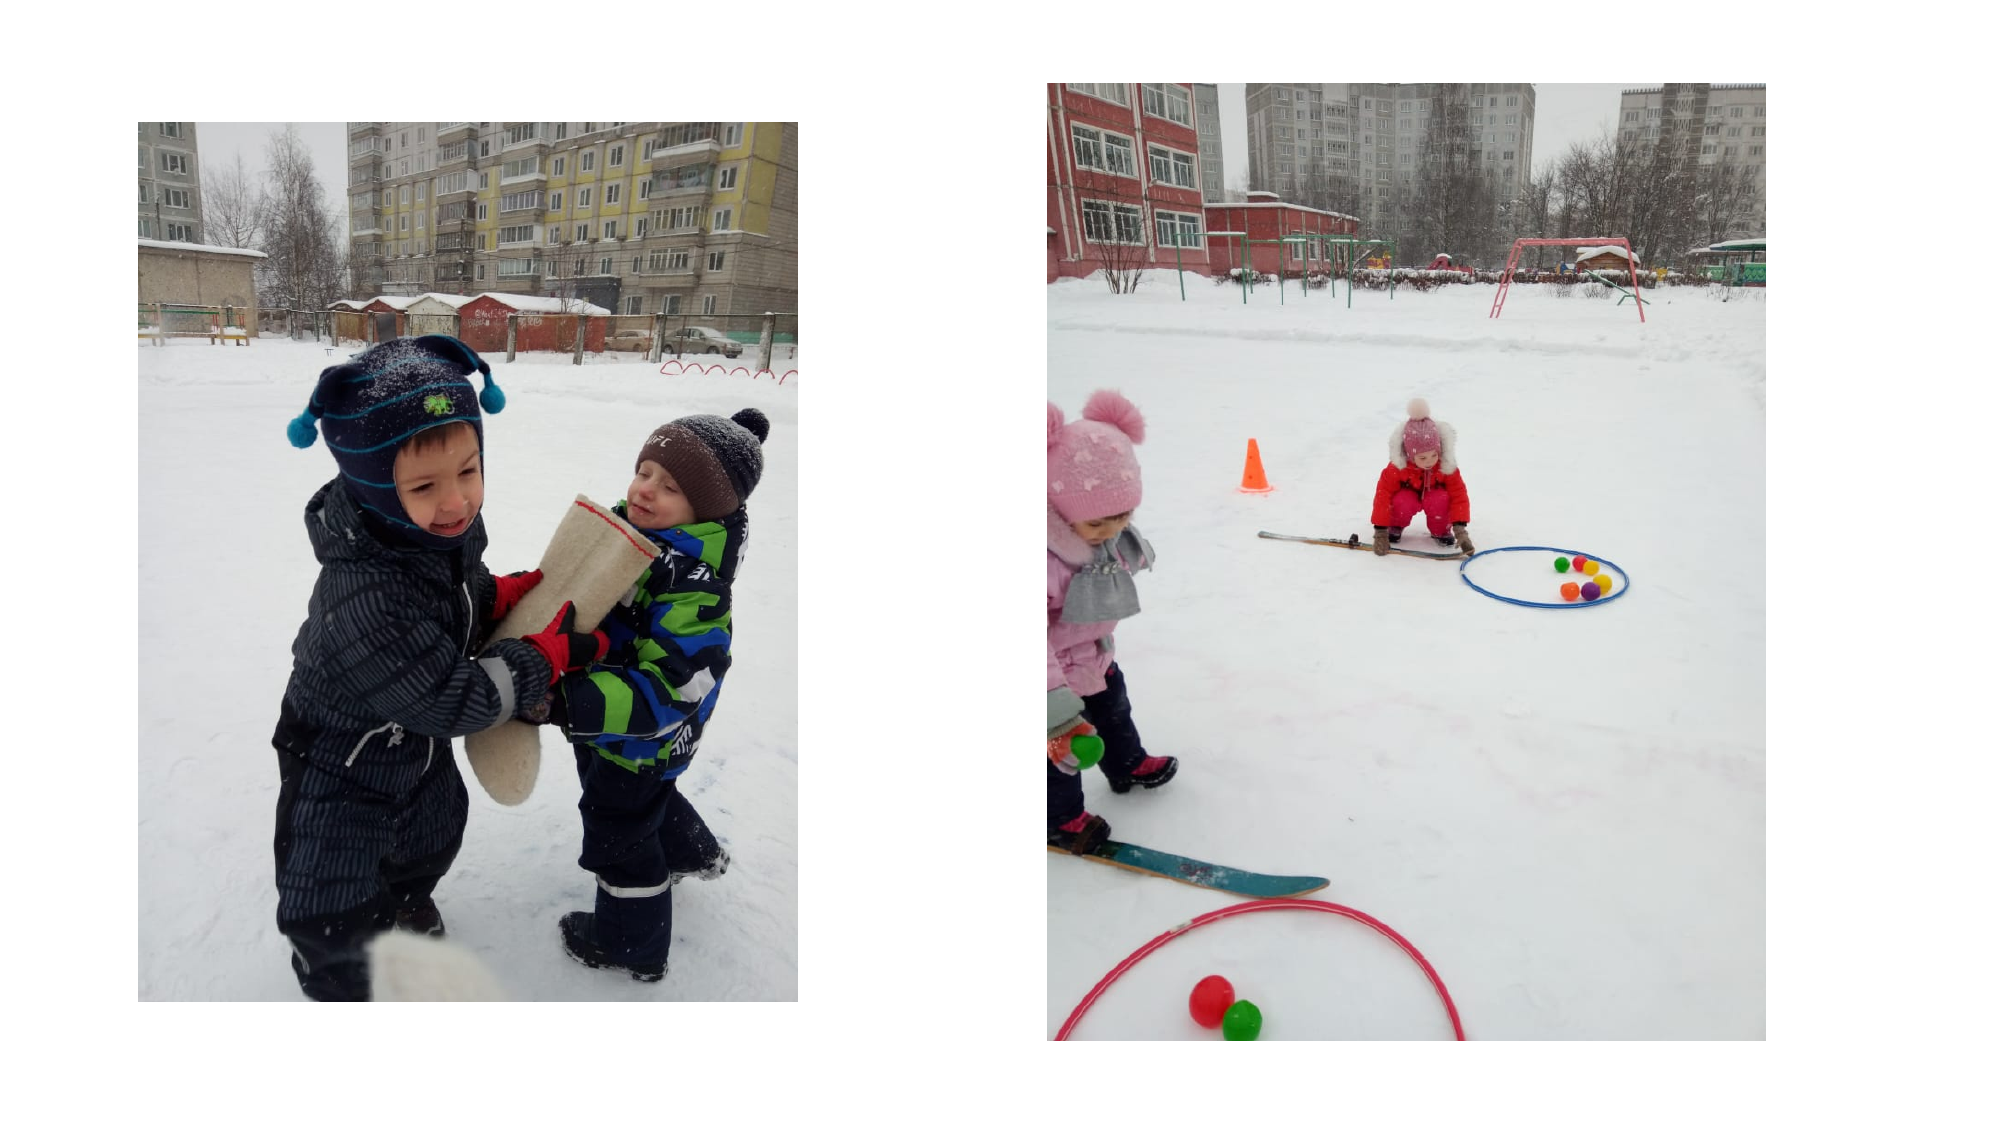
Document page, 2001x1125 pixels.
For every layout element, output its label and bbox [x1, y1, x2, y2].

picture [1047, 83, 1766, 1041]
picture [138, 122, 798, 1002]
